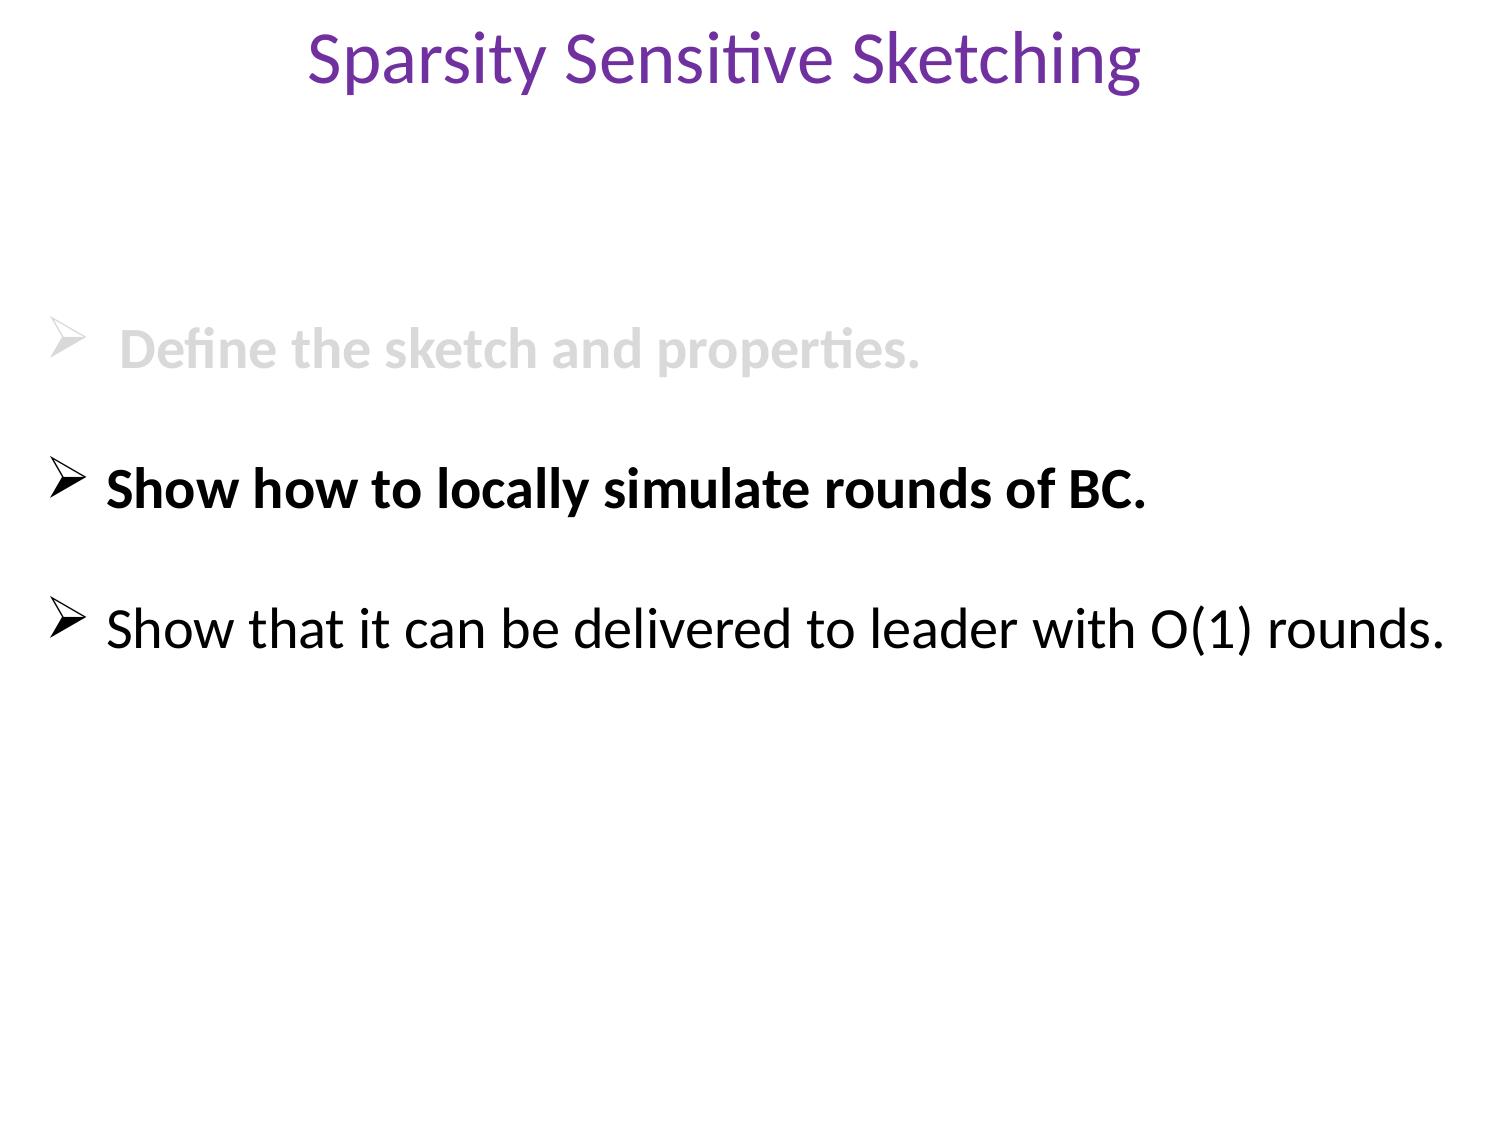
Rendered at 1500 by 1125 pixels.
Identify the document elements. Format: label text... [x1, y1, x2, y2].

text_box Sparsity Sensitive Sketching [50, 0, 1401, 148]
